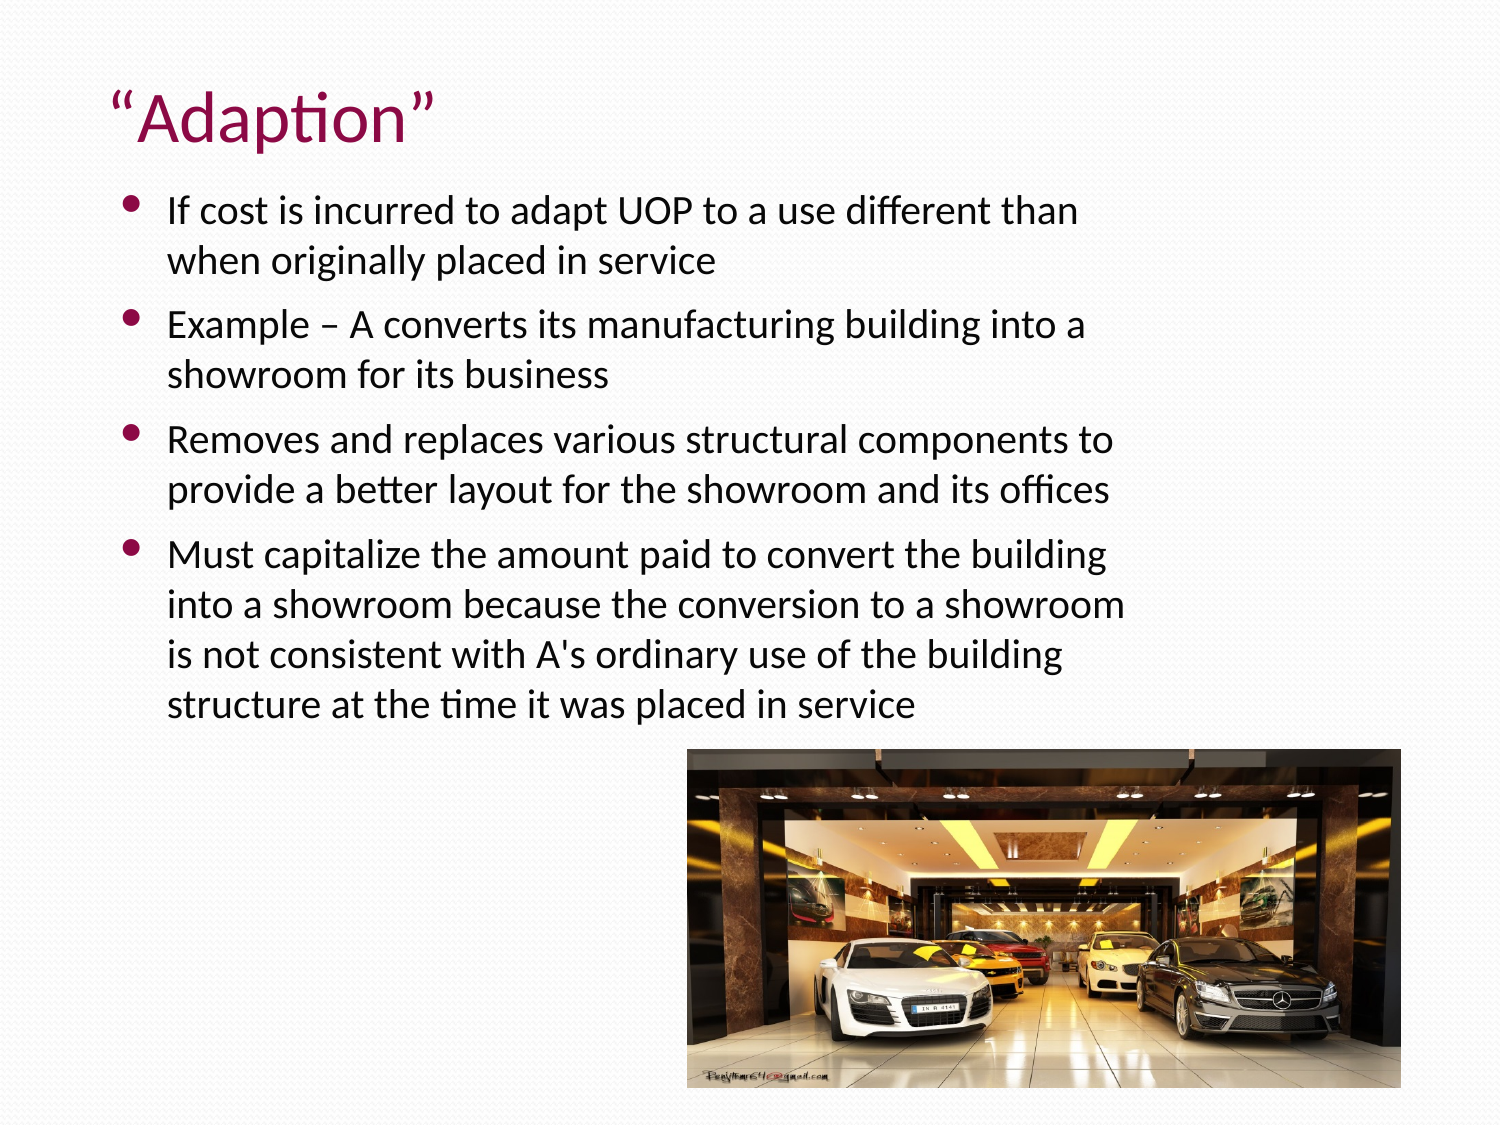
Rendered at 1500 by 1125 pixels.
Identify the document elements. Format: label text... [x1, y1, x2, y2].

text_box If cost is incurred to adapt UOP to a use different than when originally placed in service Example – A converts its manufacturing building into a showroom for its business Removes and replaces various structural components to provide a better layout for the showroom and its offices Must capitalize the amount paid to convert the building into a showroom because the conversion to a showroom is not consistent with A's ordinary use of the building structure at the time it was placed in service [92, 200, 1150, 975]
picture [687, 749, 1401, 1088]
text_box “Adaption” [92, 62, 1323, 200]
